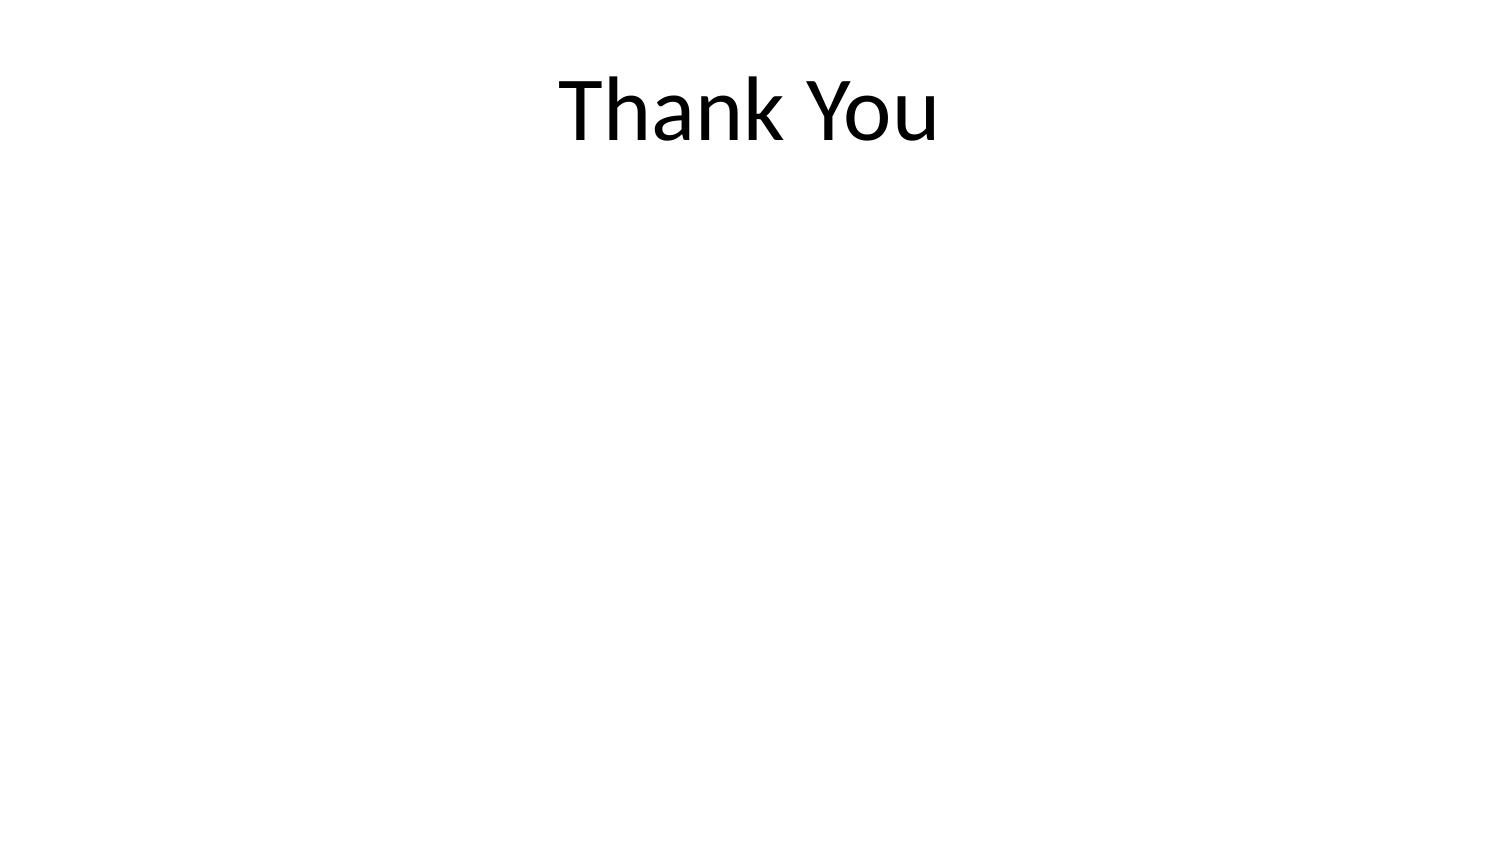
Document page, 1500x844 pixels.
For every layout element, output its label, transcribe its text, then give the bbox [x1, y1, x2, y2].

title Thank You [75, 33, 1425, 175]
